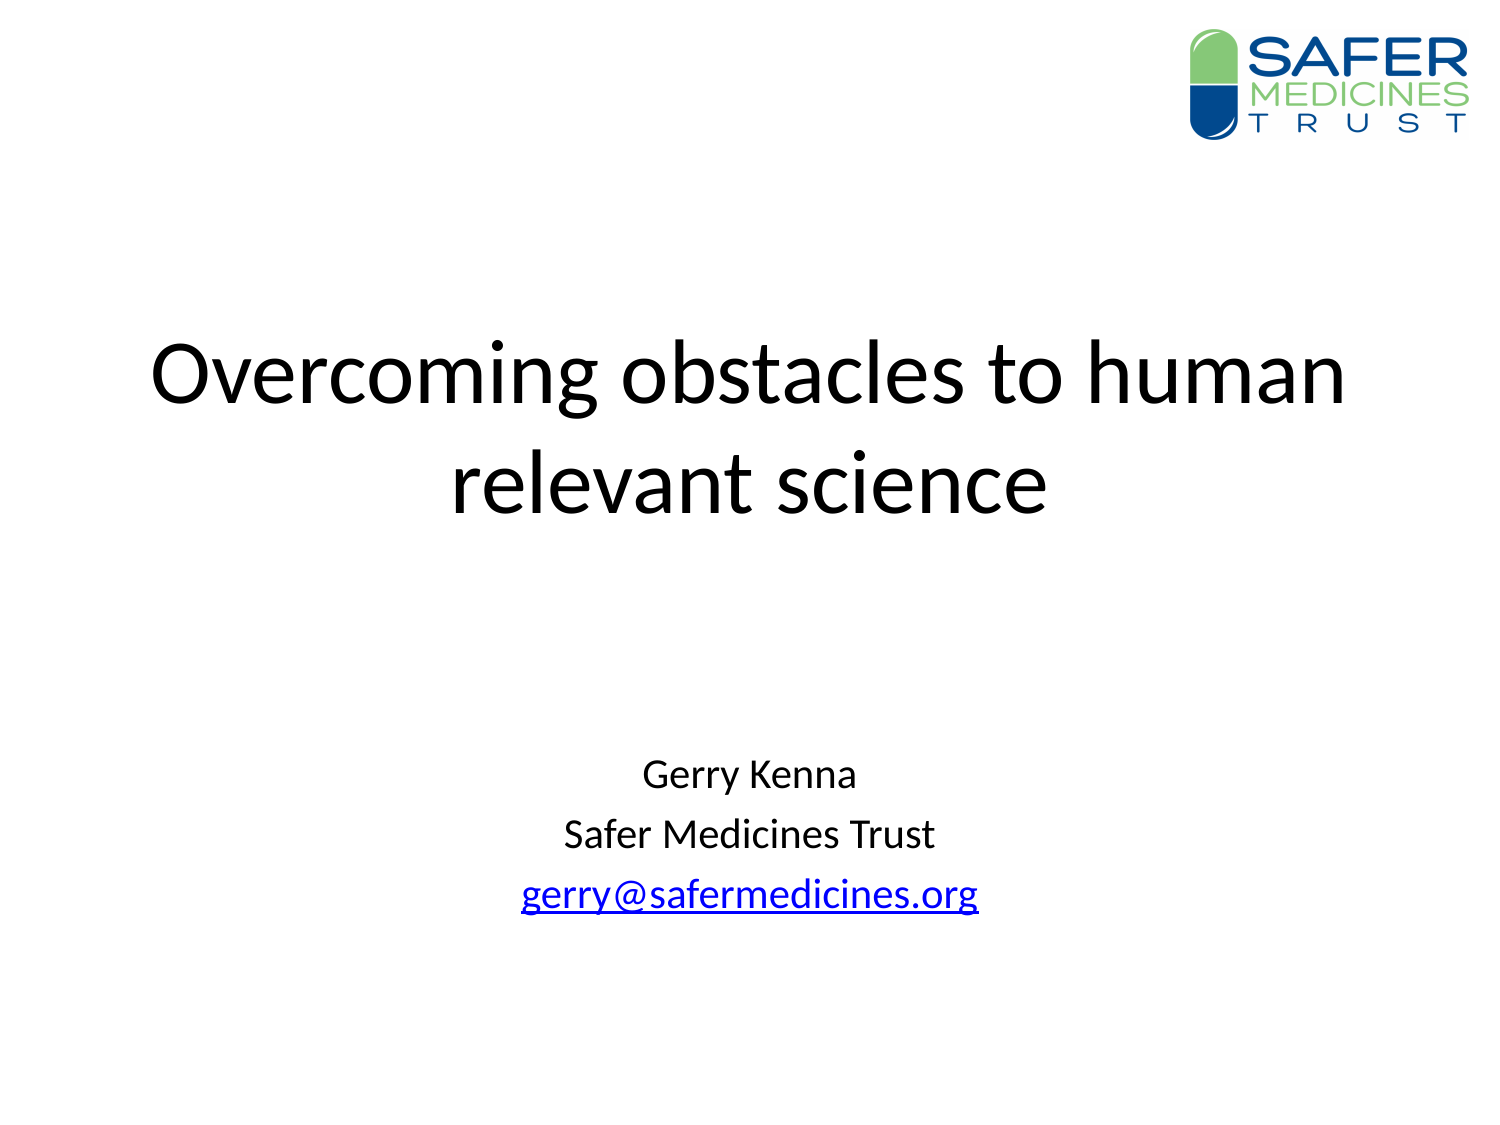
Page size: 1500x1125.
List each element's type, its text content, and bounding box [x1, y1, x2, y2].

picture [1190, 29, 1469, 140]
title Overcoming obstacles to human relevant science [112, 252, 1388, 591]
subtitle Gerry Kenna Safer Medicines Trust gerry@safermedicines.org [225, 738, 1275, 925]
